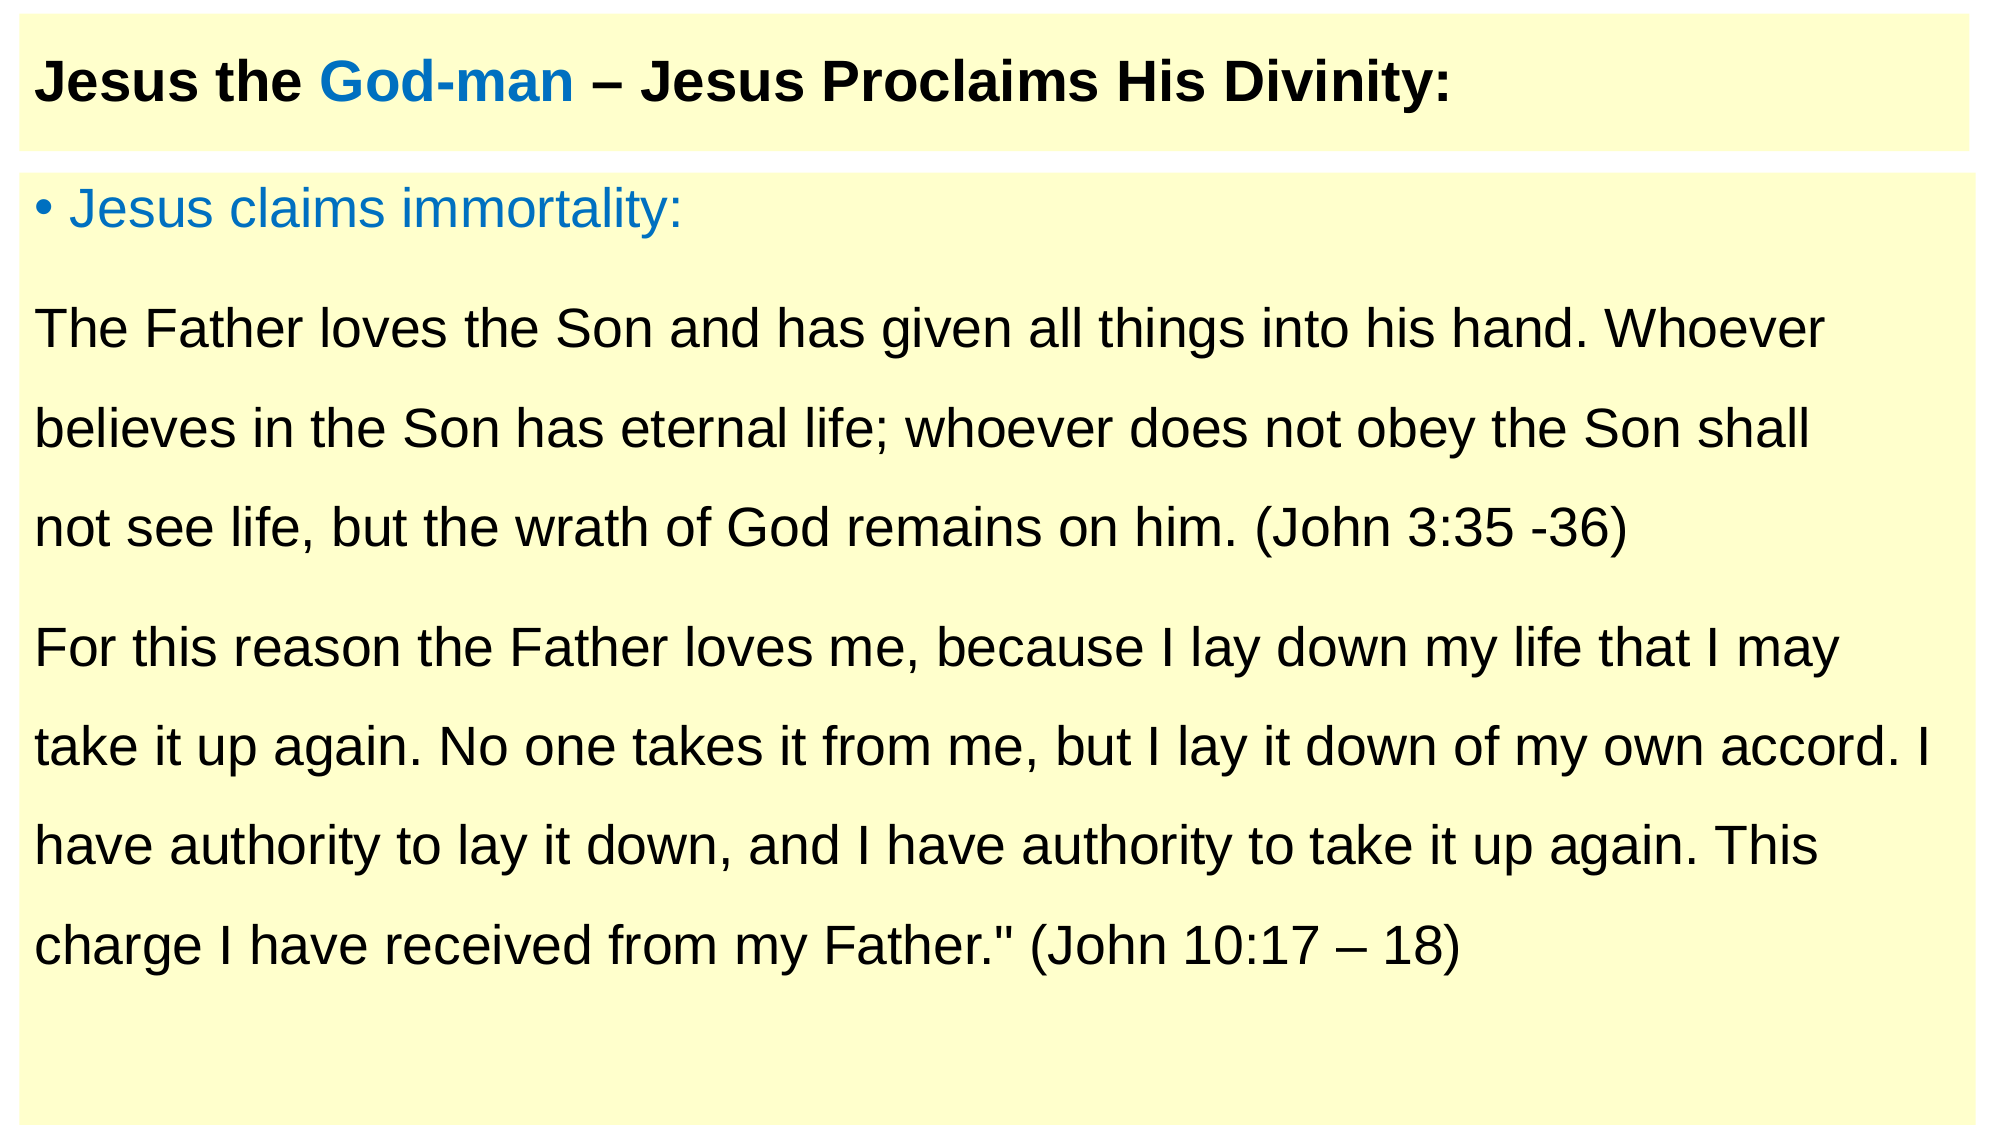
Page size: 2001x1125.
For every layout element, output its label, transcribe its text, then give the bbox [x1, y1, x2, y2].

title Jesus the God-man – Jesus Proclaims His Divinity: [19, 13, 1970, 152]
list Jesus claims immortality: The Father loves the Son and has given all things into his hand. Whoever believes in the Son has eternal life; whoever does not obey the Son shall not see life, but the wrath of God remains on him. (John 3:35 -36) For this reason the Father loves me, because I lay down my life that I may take it up again. No one takes it from me, but I lay it down of my own accord. I have authority to lay it down, and I have authority to take it up again. This charge I have received from my Father." (John 10:17 – 18) [19, 172, 1976, 1125]
